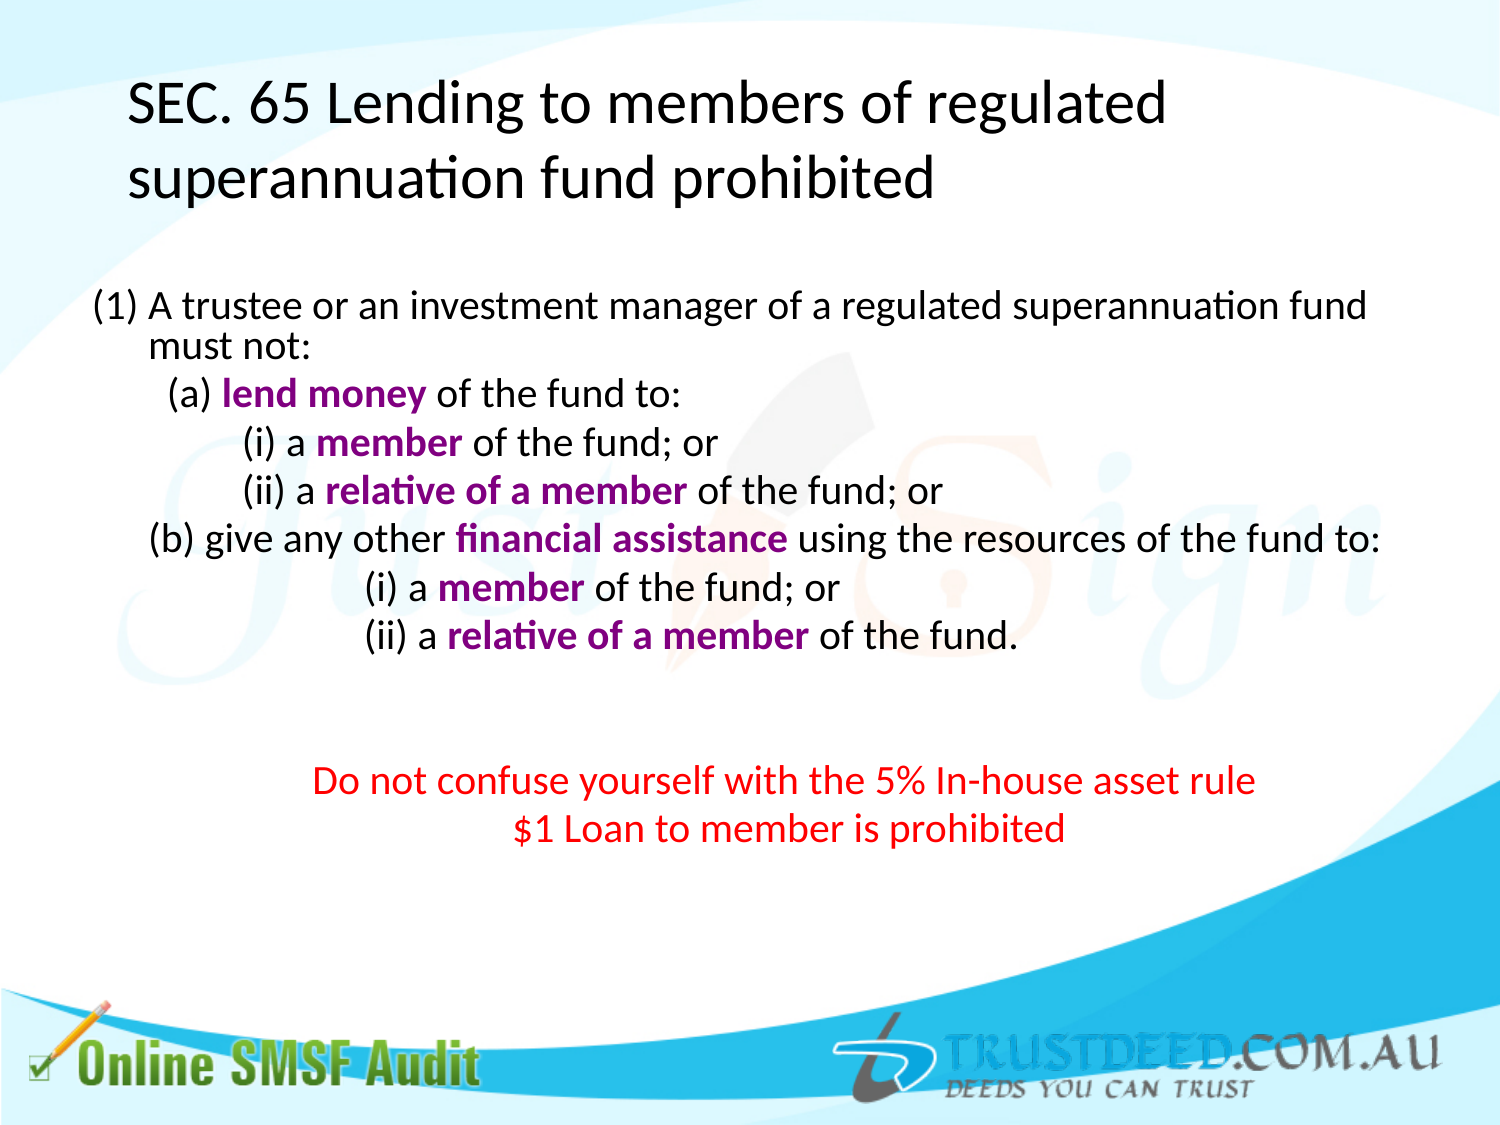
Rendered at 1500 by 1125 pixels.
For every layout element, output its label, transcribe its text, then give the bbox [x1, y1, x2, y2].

list (1) A trustee or an investment manager of a regulated superannuation fund must not: (a) lend money of the fund to: (i) a member of the fund; or (ii) a relative of a member of the fund; or (b) give any other financial assistance using the resources of the fund to: (i) a member of the fund; or (ii) a relative of a member of the fund. Do not confuse yourself with the 5% In-house asset rule $1 Loan to member is prohibited [76, 231, 1427, 882]
title SEC. 65 Lending to members of regulated superannuation fund prohibited [112, 42, 1483, 231]
picture [0, 0, 1500, 1125]
